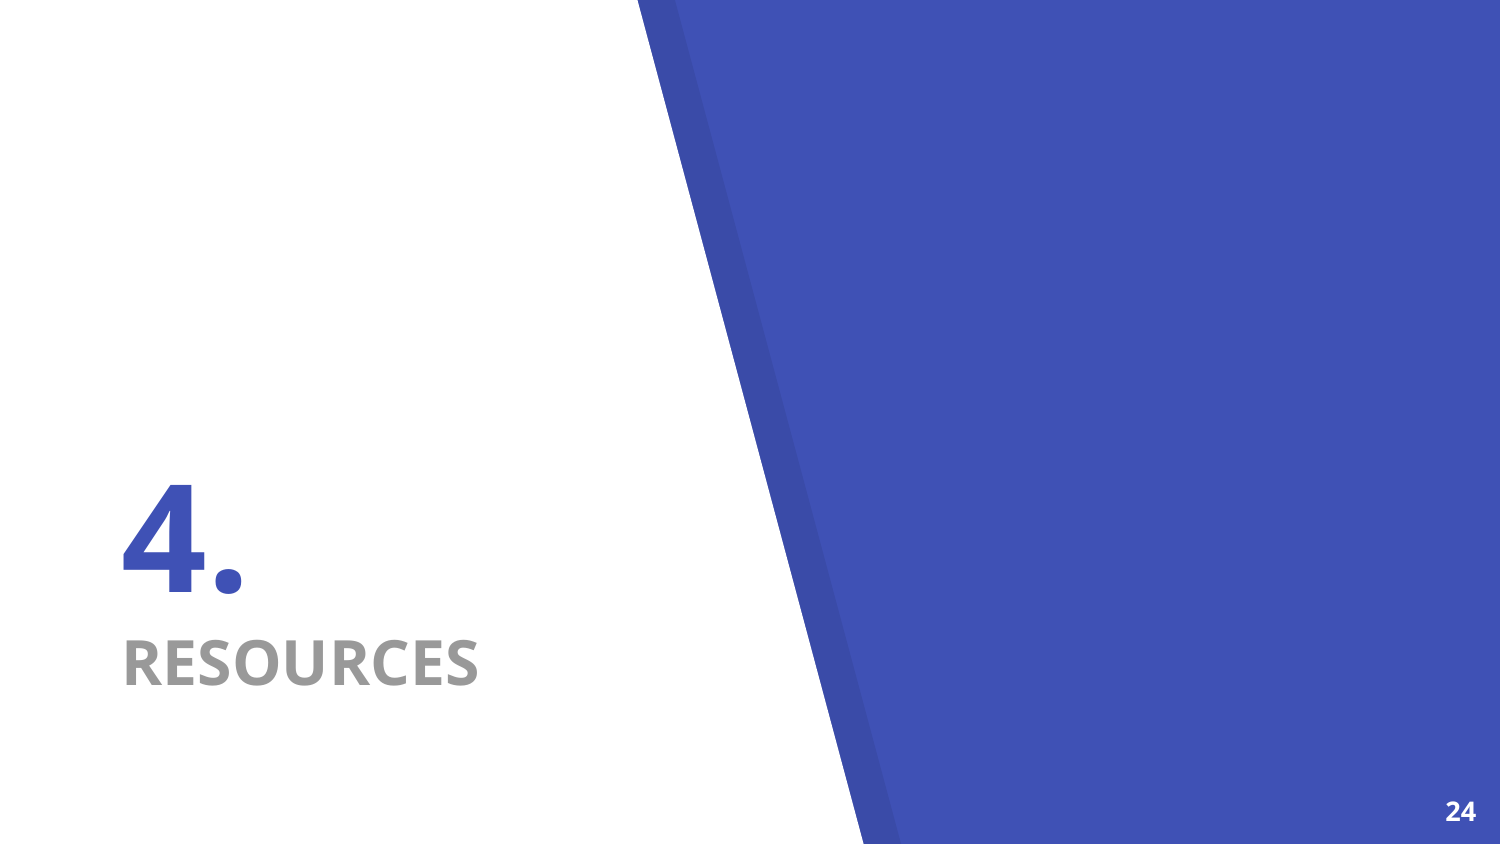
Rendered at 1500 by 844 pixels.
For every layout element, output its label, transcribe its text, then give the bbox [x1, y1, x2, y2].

title 4. RESOURCES [106, 222, 726, 713]
slide_number ‹#› [1401, 779, 1492, 844]
